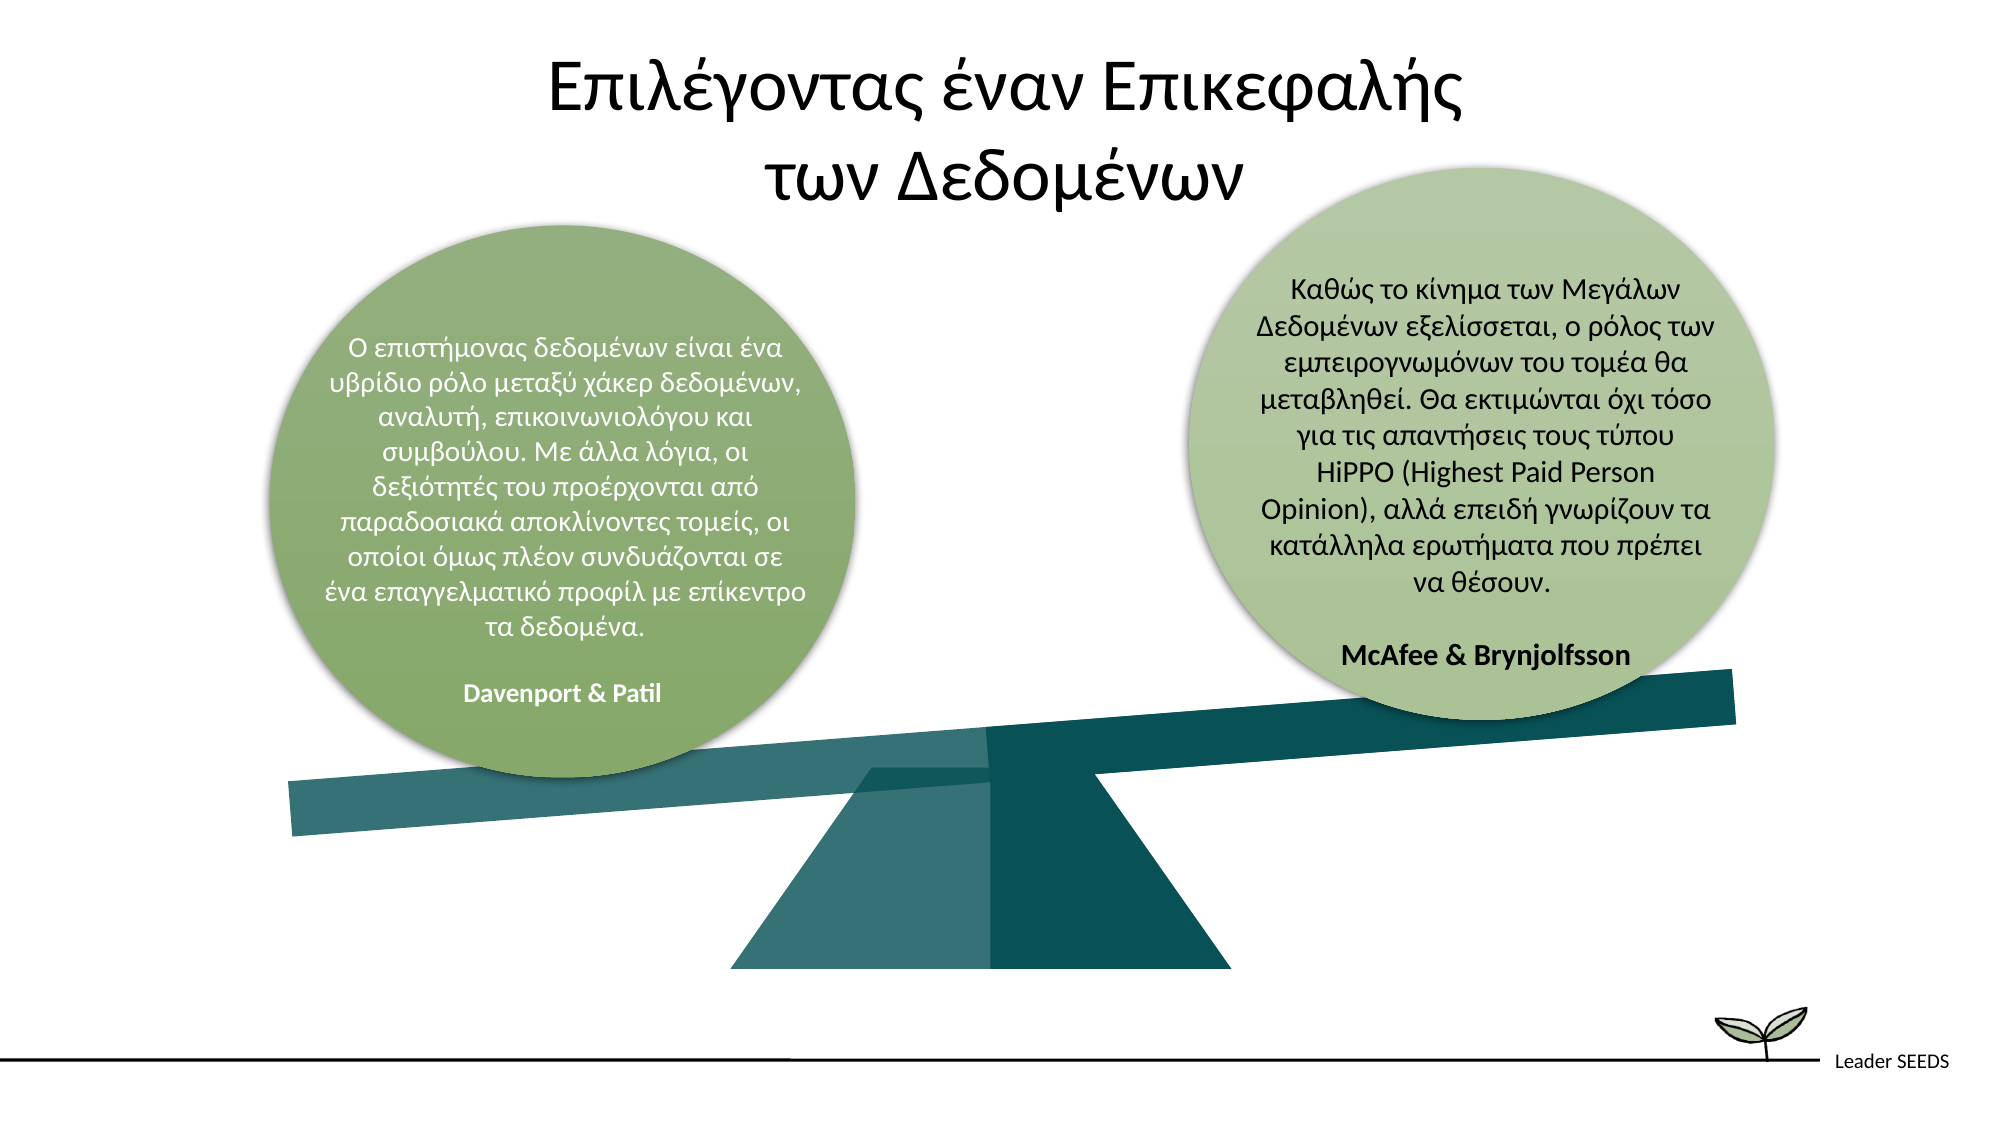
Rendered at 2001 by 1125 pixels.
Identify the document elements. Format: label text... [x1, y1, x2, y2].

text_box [287, 725, 1737, 969]
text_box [1189, 167, 1775, 720]
text_box Επιλέγοντας έναν Επικεφαλής των Δεδομένων [506, 28, 1506, 224]
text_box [269, 225, 856, 855]
